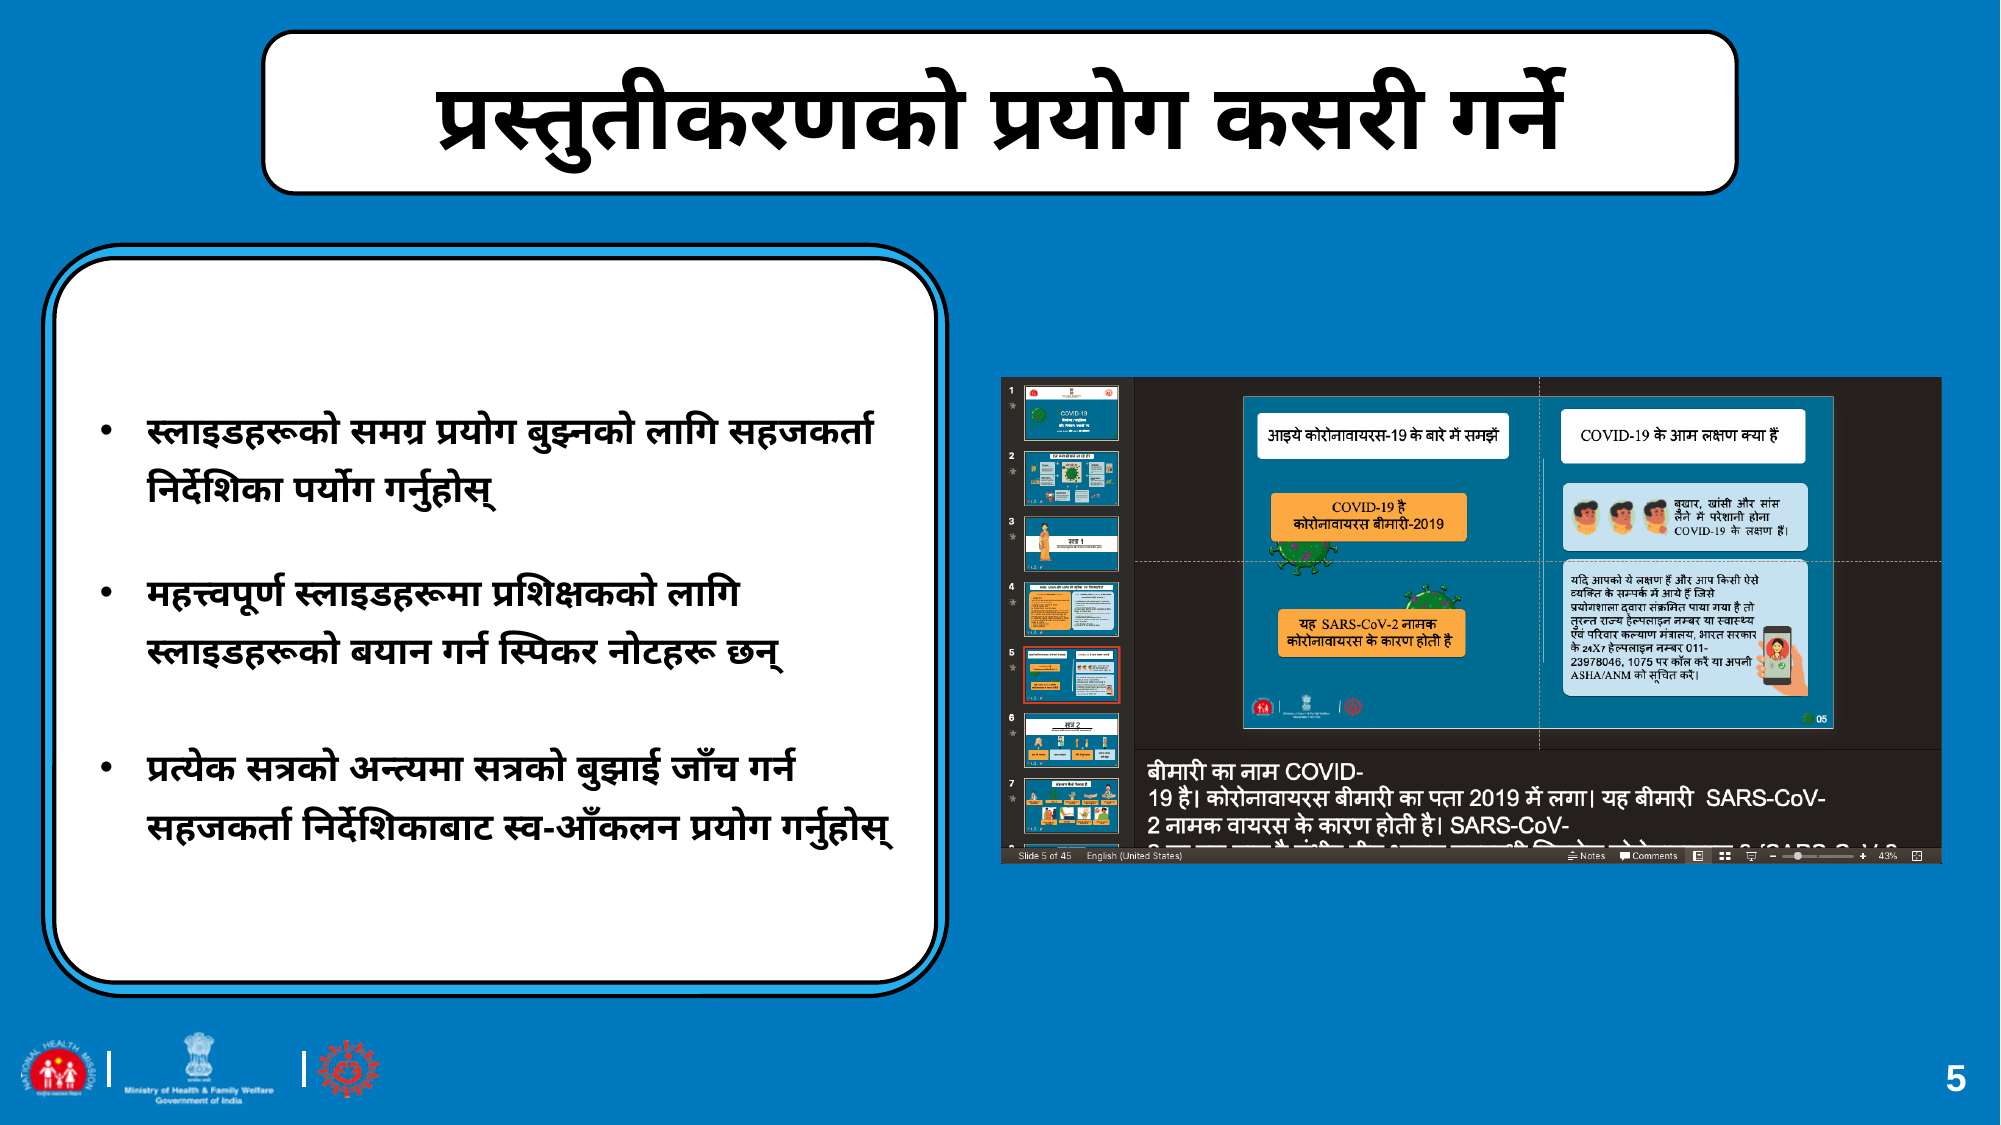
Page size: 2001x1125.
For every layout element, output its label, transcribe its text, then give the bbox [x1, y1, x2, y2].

picture [1001, 376, 1942, 865]
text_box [263, 31, 1737, 194]
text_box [42, 244, 948, 997]
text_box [20, 1031, 381, 1107]
text_box 5 [1937, 1046, 1975, 1108]
